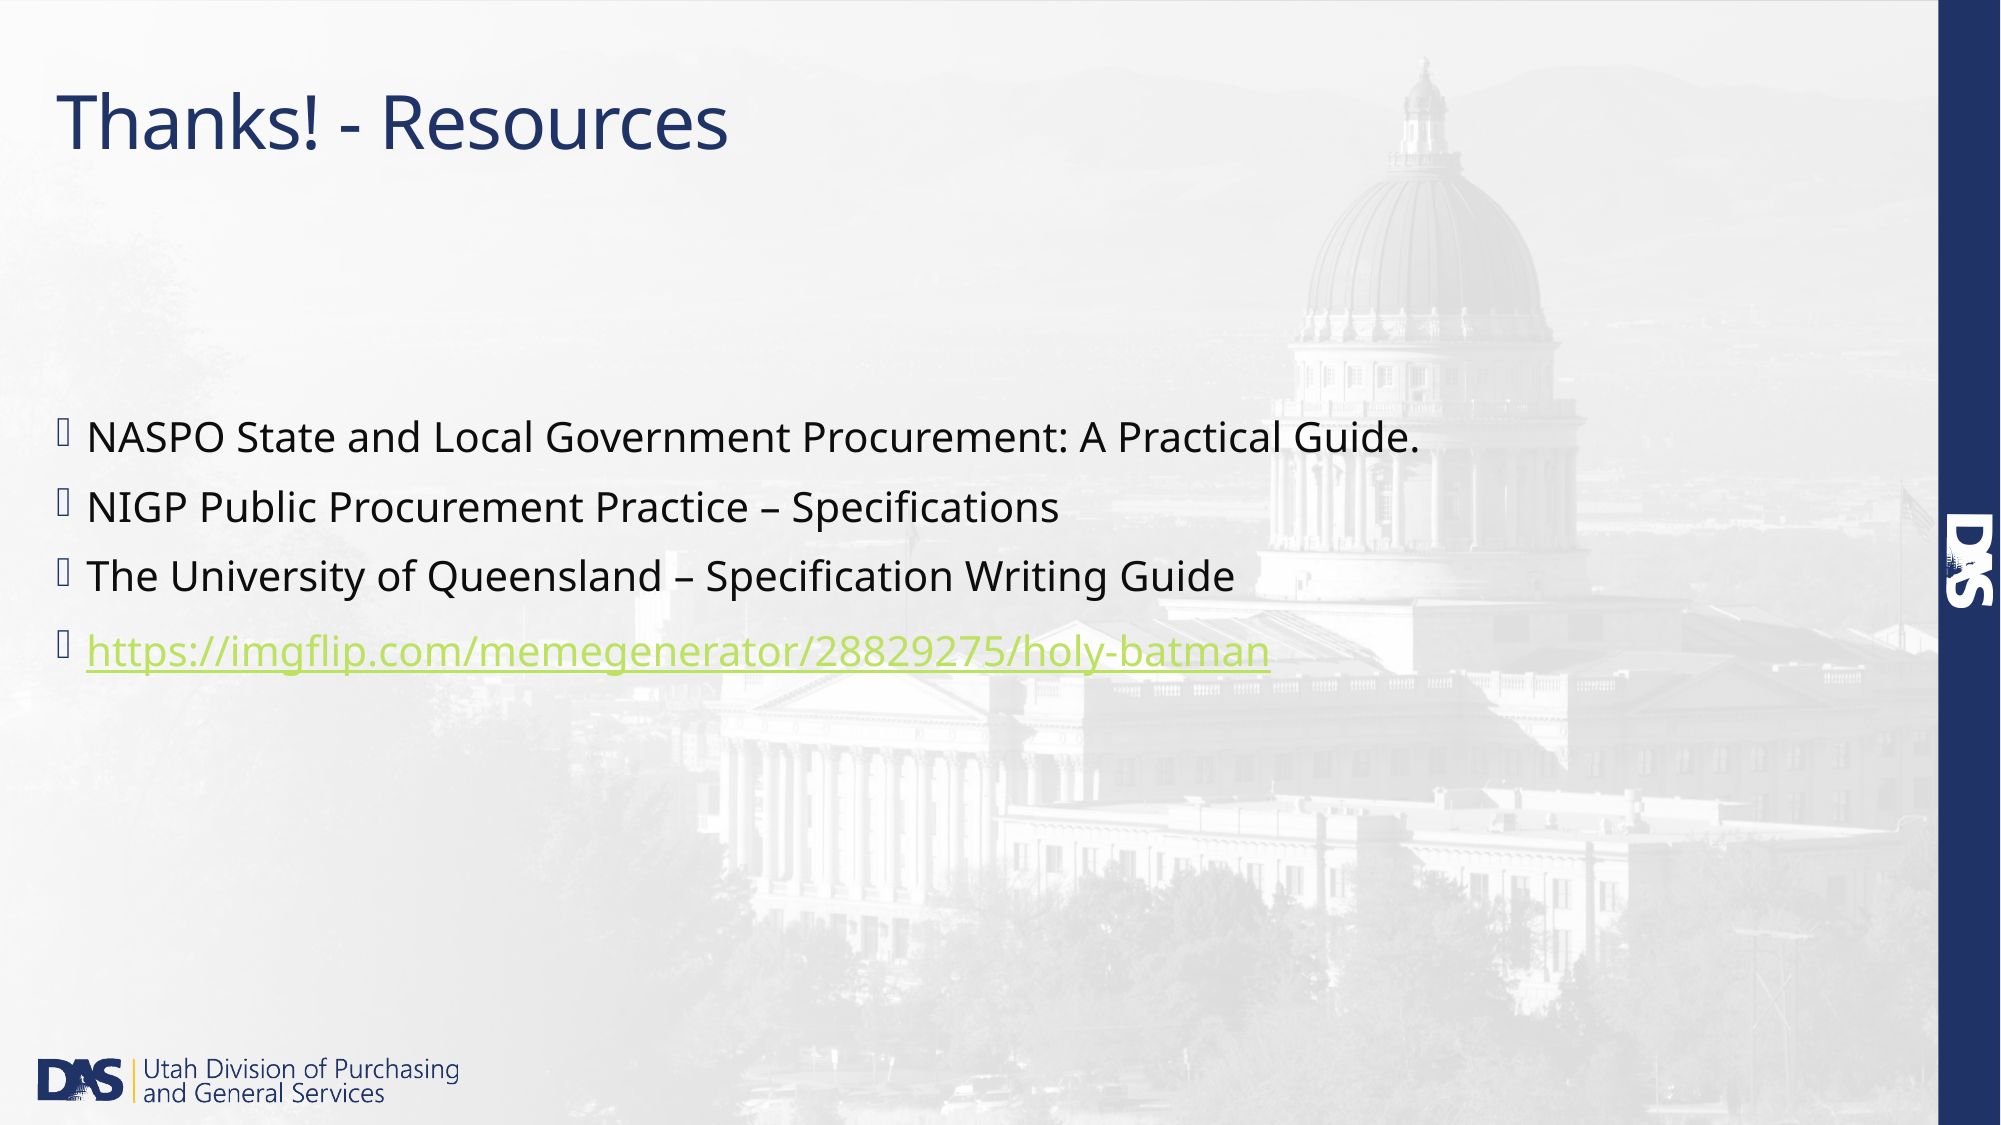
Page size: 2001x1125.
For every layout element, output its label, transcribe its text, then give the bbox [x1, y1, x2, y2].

title Thanks! - Resources [41, 64, 996, 188]
picture [37, 1057, 458, 1103]
picture [1947, 515, 1993, 608]
list NASPO State and Local Government Procurement: A Practical Guide. NIGP Public Procurement Practice – Specifications The University of Queensland – Specification Writing Guide https://imgflip.com/memegenerator/28829275/holy-batman [41, 203, 1899, 960]
